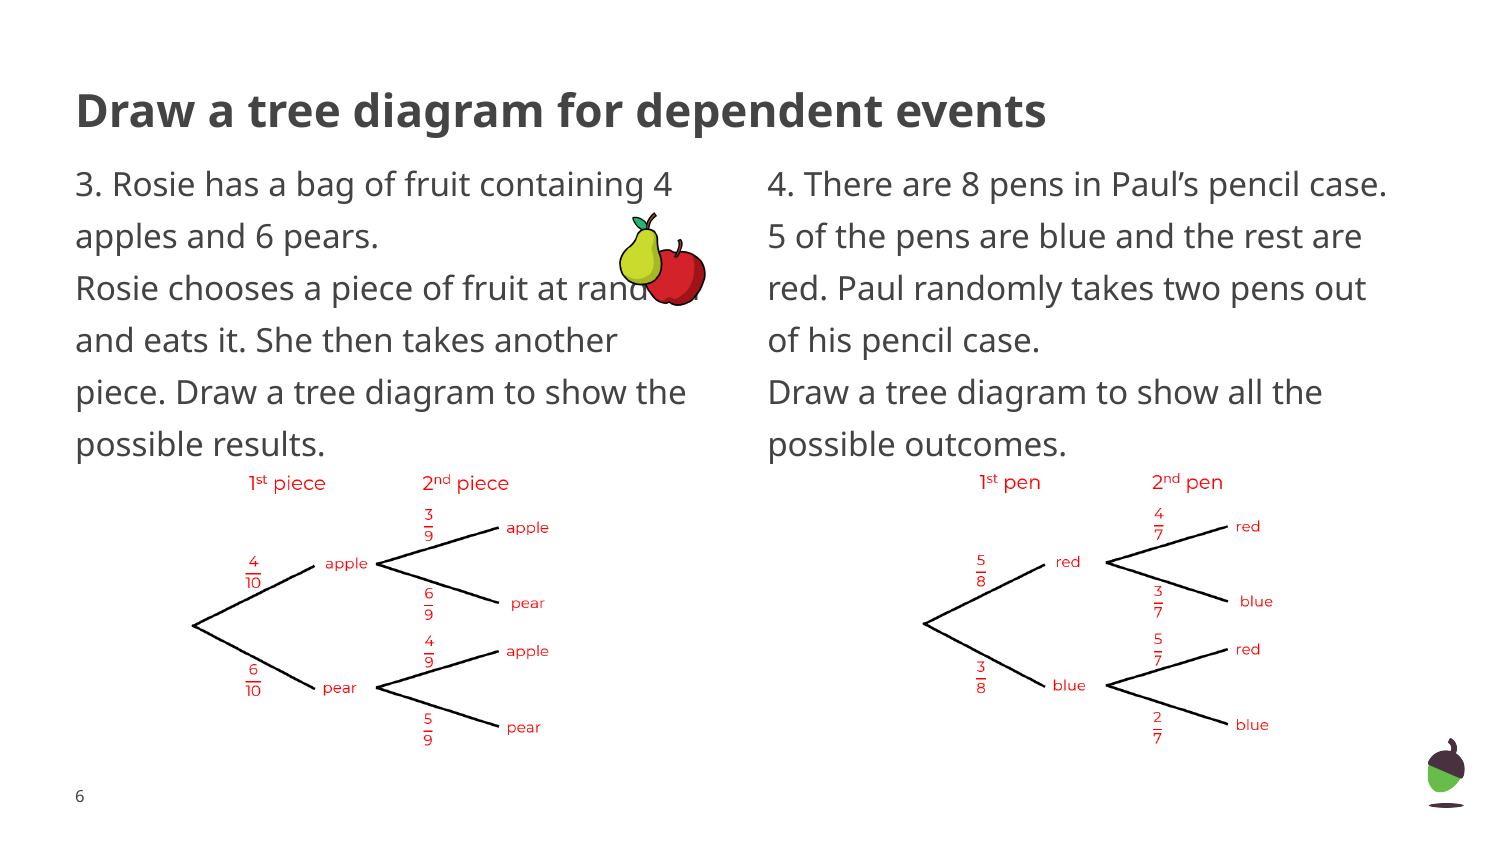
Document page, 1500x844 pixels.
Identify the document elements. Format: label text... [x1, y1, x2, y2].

title Draw a tree diagram for dependent events [75, 73, 1181, 152]
picture [910, 462, 1279, 751]
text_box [608, 207, 719, 314]
list 3. Rosie has a bag of fruit containing 4 apples and 6 pears. Rosie chooses a piece of fruit at random and eats it. She then takes another piece. Draw a tree diagram to show the possible results. [75, 151, 714, 787]
picture [188, 468, 553, 750]
slide_number ‹#› [75, 786, 194, 816]
picture [1427, 738, 1465, 808]
text_box 4. There are 8 pens in Paul’s pencil case. 5 of the pens are blue and the rest are red. Paul randomly takes two pens out of his pencil case. Draw a tree diagram to show all the possible outcomes. [767, 151, 1394, 816]
